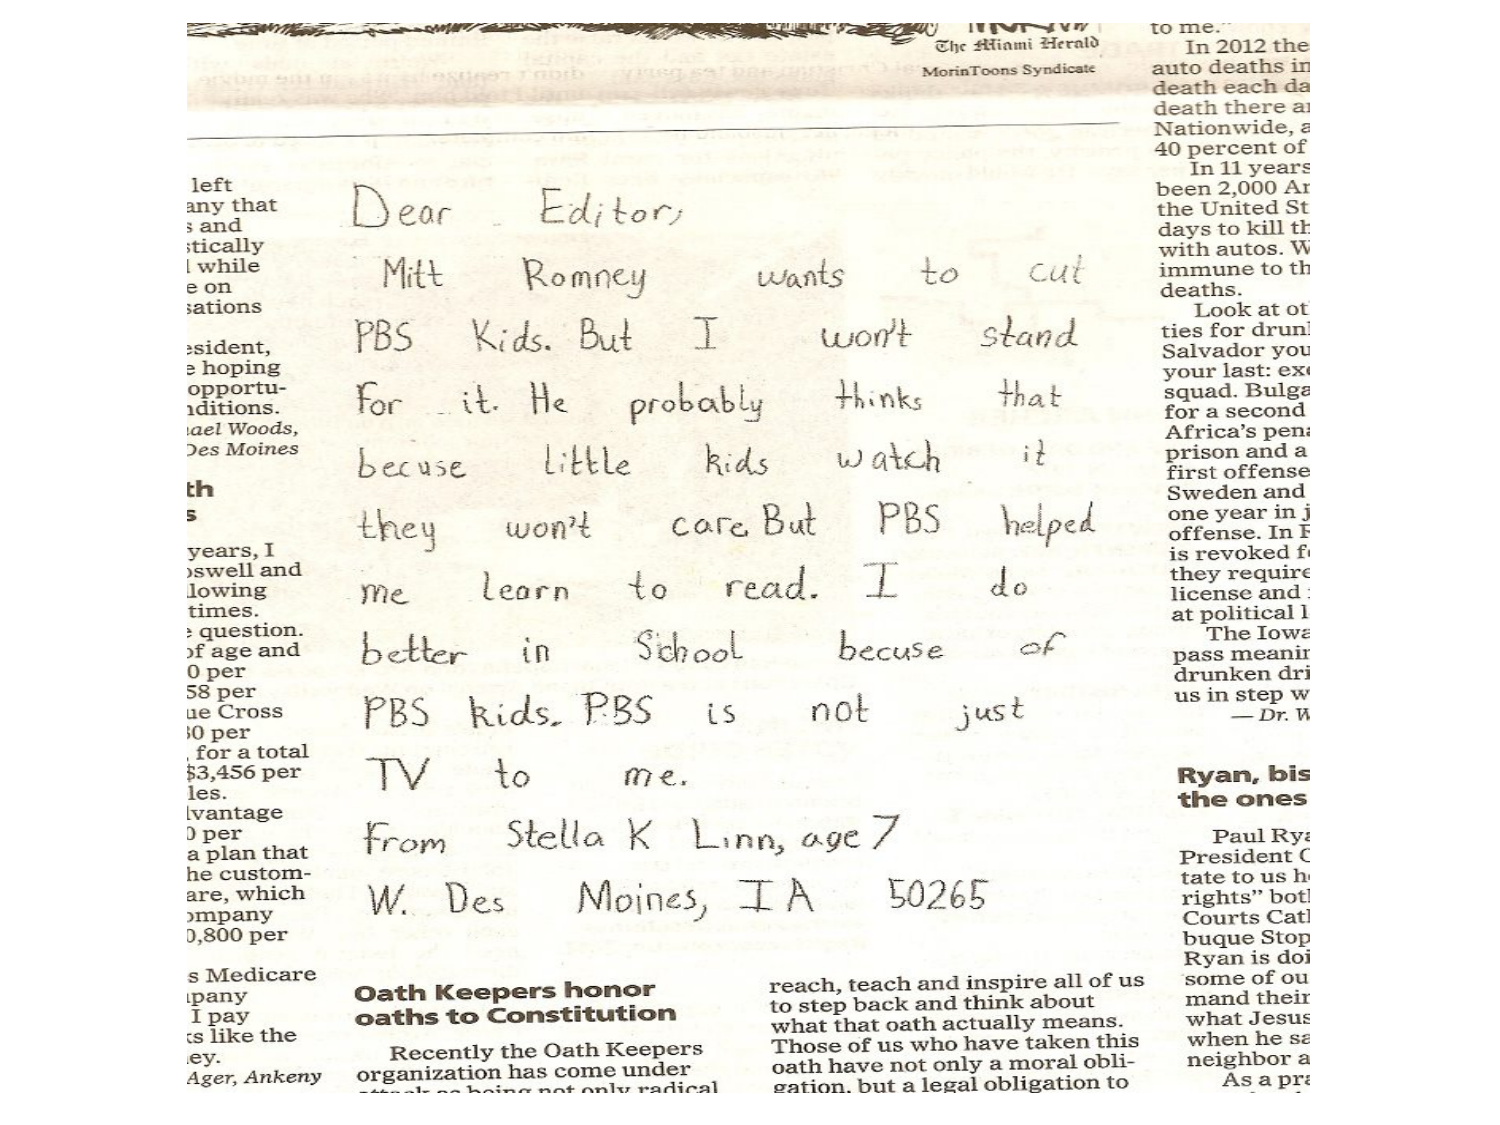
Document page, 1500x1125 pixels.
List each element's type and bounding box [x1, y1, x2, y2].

picture [187, 23, 1310, 1093]
